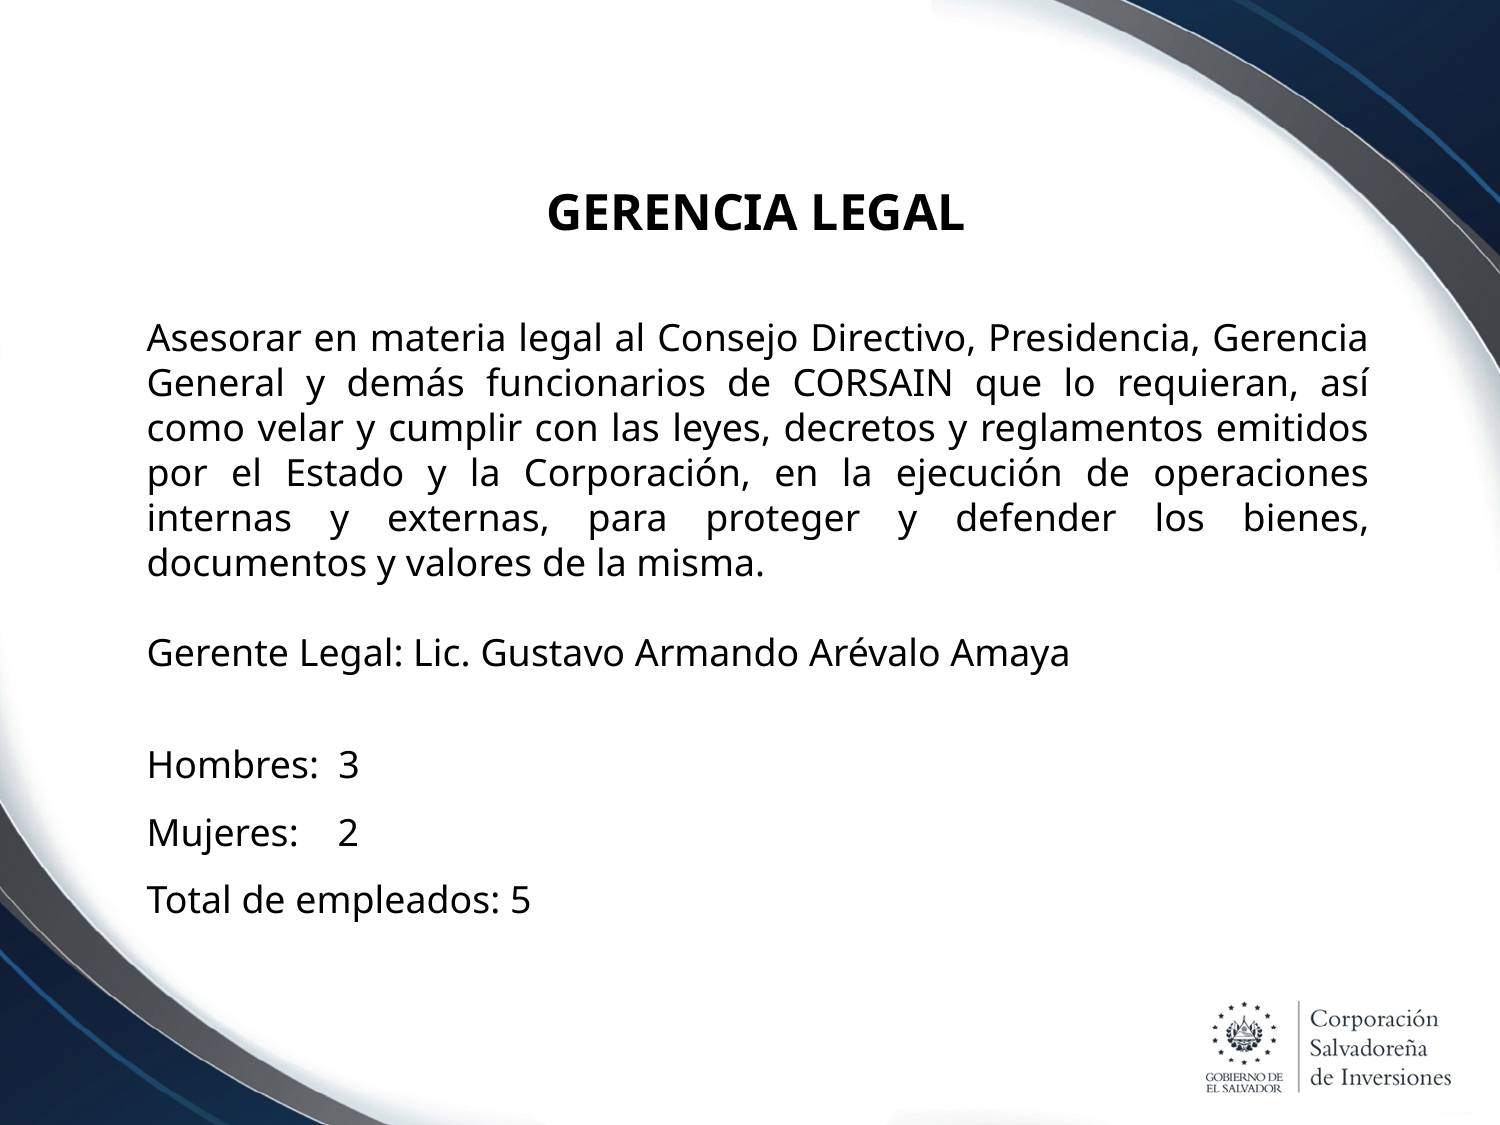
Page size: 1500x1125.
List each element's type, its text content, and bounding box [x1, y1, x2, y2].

text_box GERENCIA LEGAL [531, 172, 982, 248]
picture [0, 0, 1500, 1125]
text_box Asesorar en materia legal al Consejo Directivo, Presidencia, Gerencia General y demás funcionarios de CORSAIN que lo requieran, así como velar y cumplir con las leyes, decretos y reglamentos emitidos por el Estado y la Corporación, en la ejecución de operaciones internas y externas, para proteger y defender los bienes, documentos y valores de la misma. Gerente Legal: Lic. Gustavo Armando Arévalo Amaya Hombres: 3 Mujeres: 2 Total de empleados: 5 [131, 306, 1385, 974]
